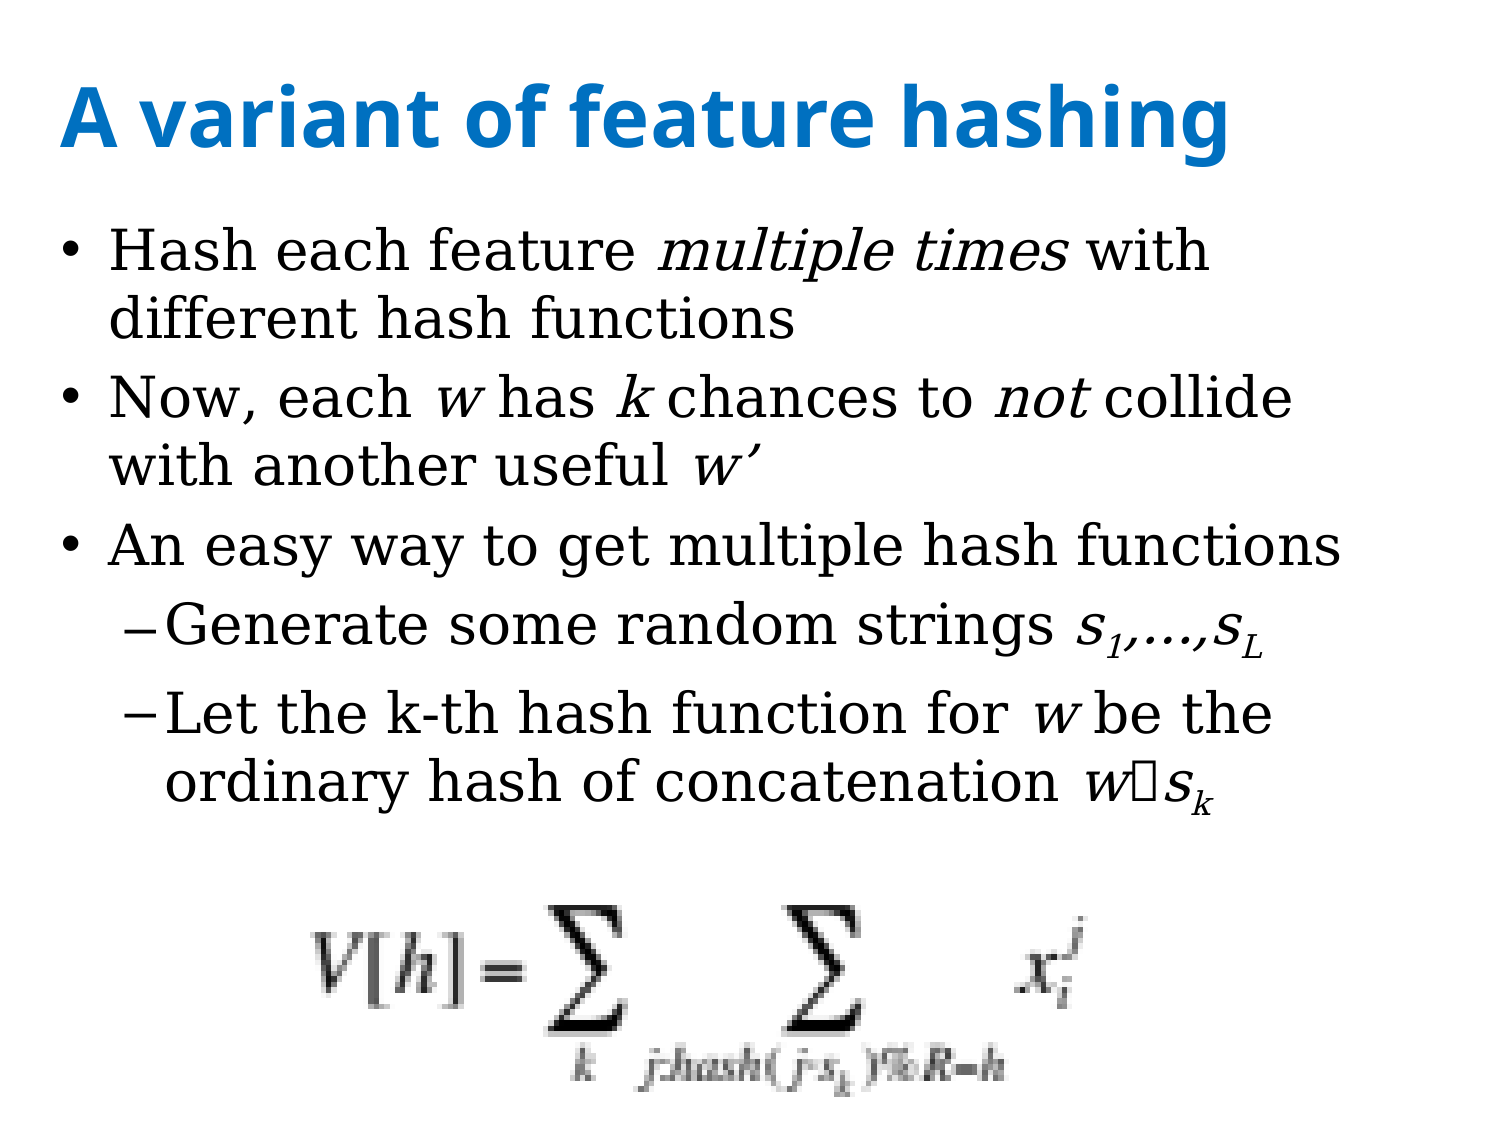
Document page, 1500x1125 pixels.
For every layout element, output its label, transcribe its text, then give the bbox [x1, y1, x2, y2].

list Hash each feature multiple times with different hash functions Now, each w has k chances to not collide with another useful w’ An easy way to get multiple hash functions Generate some random strings s1,…,sL Let the k-th hash function for w be the ordinary hash of concatenation wsk [45, 206, 1367, 890]
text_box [299, 889, 1100, 1104]
title A variant of feature hashing [45, 47, 1465, 180]
